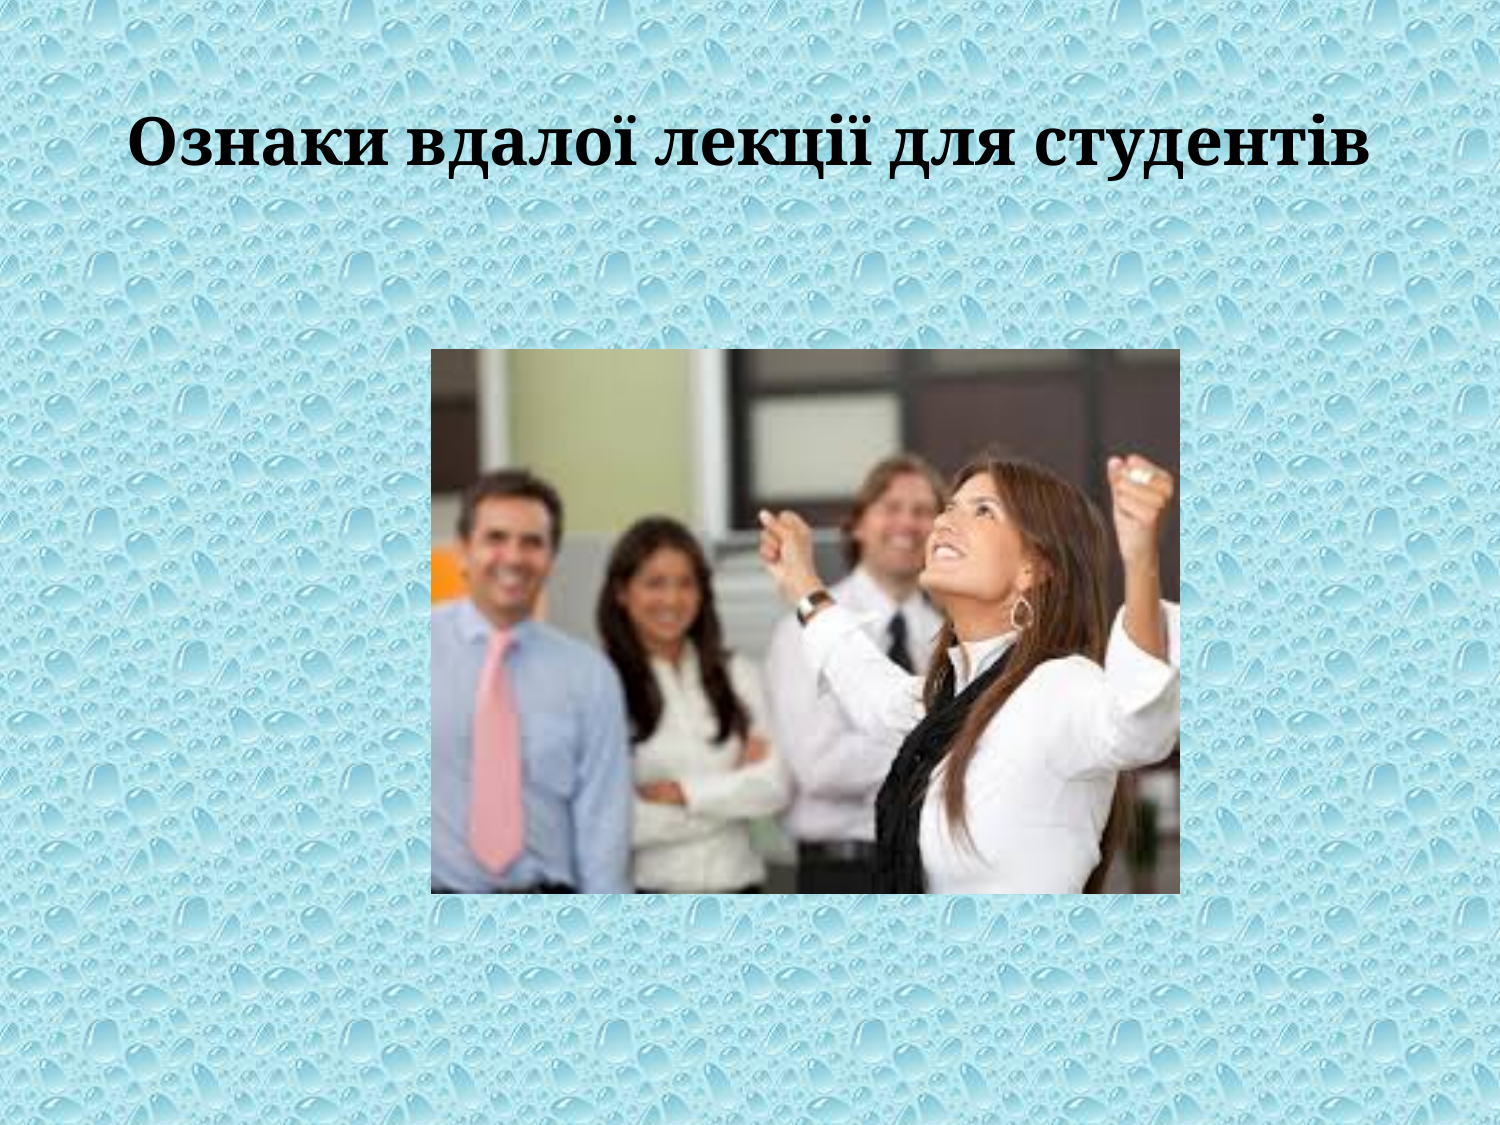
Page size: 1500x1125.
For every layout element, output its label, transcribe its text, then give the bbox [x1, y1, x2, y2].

title Ознаки вдалої лекції для студентів [75, 45, 1425, 233]
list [430, 349, 1180, 894]
picture [0, 0, 1500, 1125]
